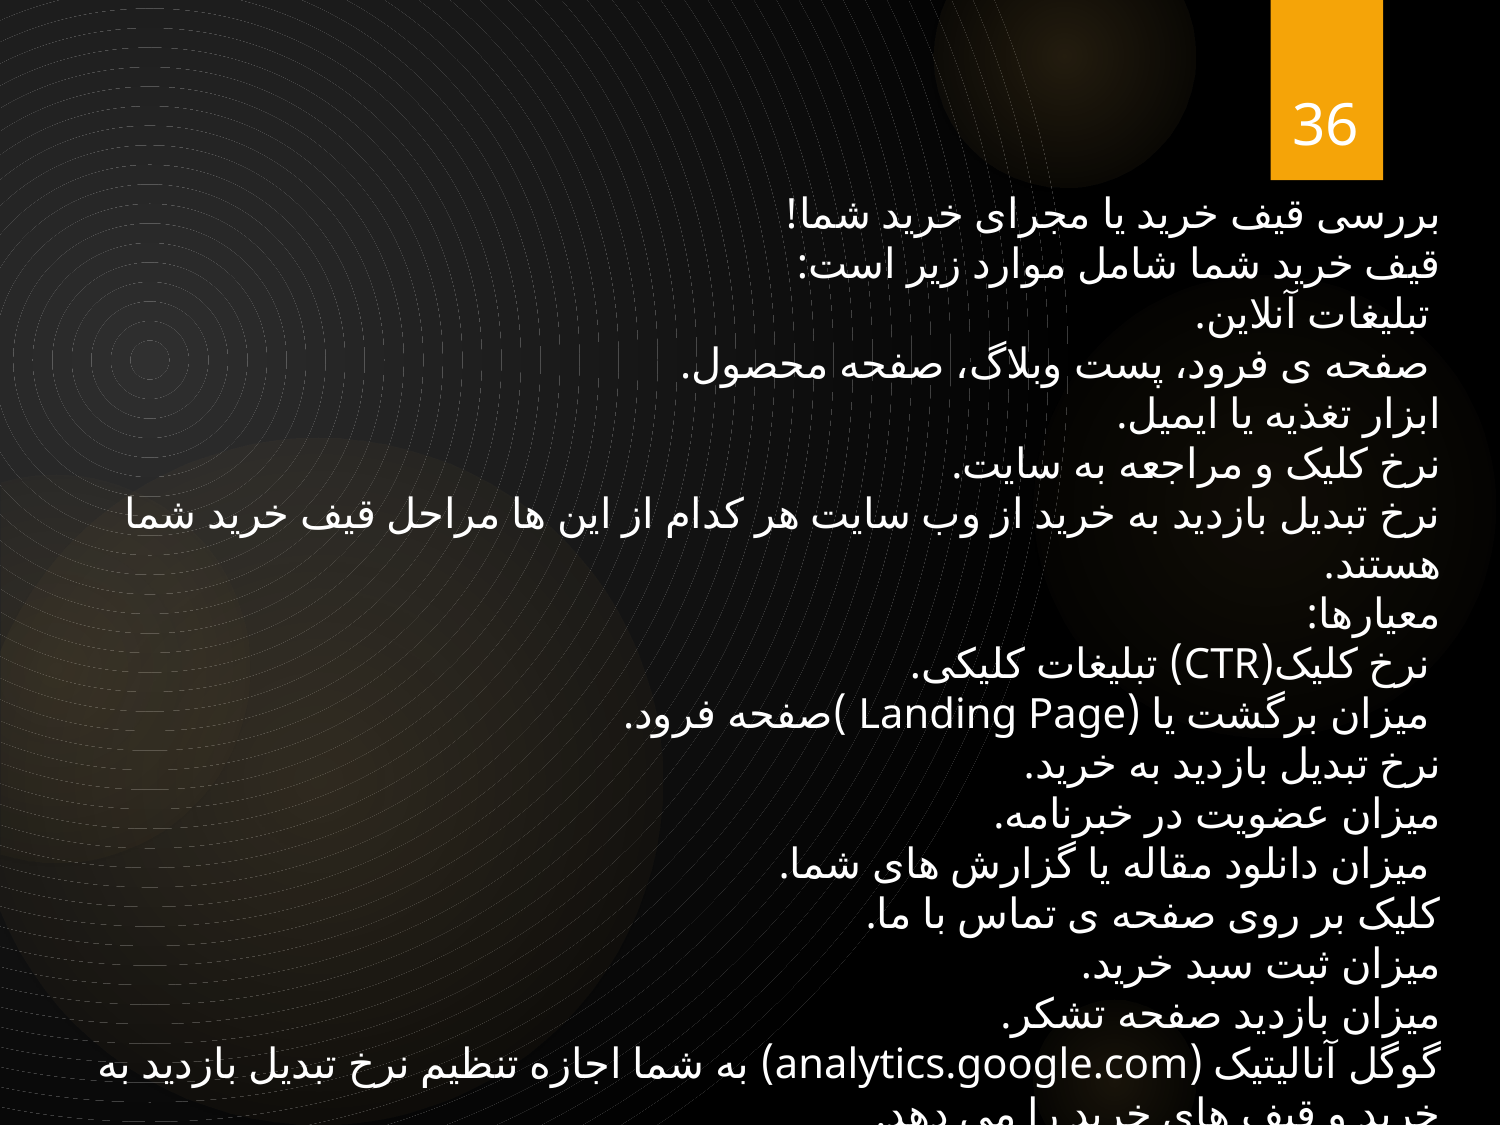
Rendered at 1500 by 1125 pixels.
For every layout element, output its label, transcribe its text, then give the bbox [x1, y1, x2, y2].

text_box بررسی قیف خرید یا مجرای خرید شما! قیف خرید شما شامل موارد زیر است: تبلیغات آنلاین. صفحه ی فرود، پست وبلاگ، صفحه محصول. ابزار تغذیه یا ایمیل. نرخ کلیک و مراجعه به سایت. نرخ تبدیل بازدید به خرید از وب سایت هر کدام از این ها مراحل قیف خرید شما هستند. معیارها: نرخ کلیک(CTR) تبلیغات کلیکی. میزان برگشت یا (Landing Page )صفحه فرود. نرخ تبدیل بازدید به خرید. میزان عضویت در خبرنامه. میزان دانلود مقاله یا گزارش های شما. کلیک بر روی صفحه ی تماس با ما. میزان ثبت سبد خرید. میزان بازدید صفحه تشکر. گوگل آنالیتیک (analytics.google.com) به شما اجازه تنظیم نرخ تبدیل بازدید به خرید و قیف های خرید را می دهد. [29, 179, 1456, 1125]
slide_number 36 [1273, 48, 1378, 175]
